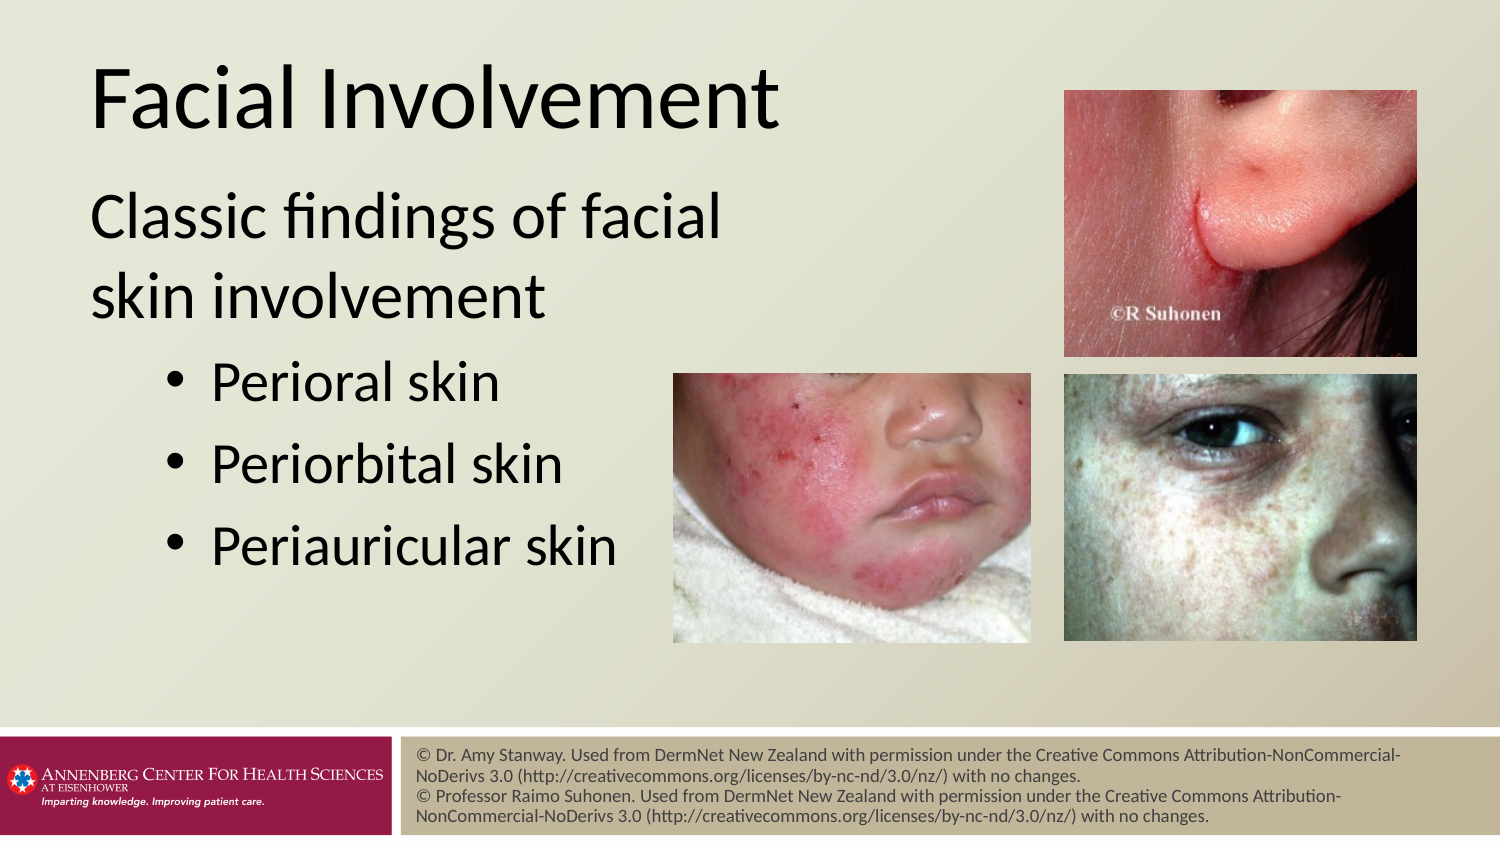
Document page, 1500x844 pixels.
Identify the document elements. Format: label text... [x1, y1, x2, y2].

title Facial Involvement [75, 21, 1425, 162]
picture [0, 0, 1500, 844]
list © Dr. Amy Stanway. Used from DermNet New Zealand with permission under the Creative Commons Attribution-NonCommercial-NoDerivs 3.0 (http://creativecommons.org/licenses/by-nc-nd/3.0/nz/) with no changes. © Professor Raimo Suhonen. Used from DermNet New Zealand with permission under the Creative Commons Attribution-NonCommercial-NoDerivs 3.0 (http://creativecommons.org/licenses/by-nc-nd/3.0/nz/) with no changes. [400, 738, 1425, 836]
list Classic findings of facial skin involvement Perioral skin Periorbital skin Periauricular skin [75, 164, 1425, 722]
